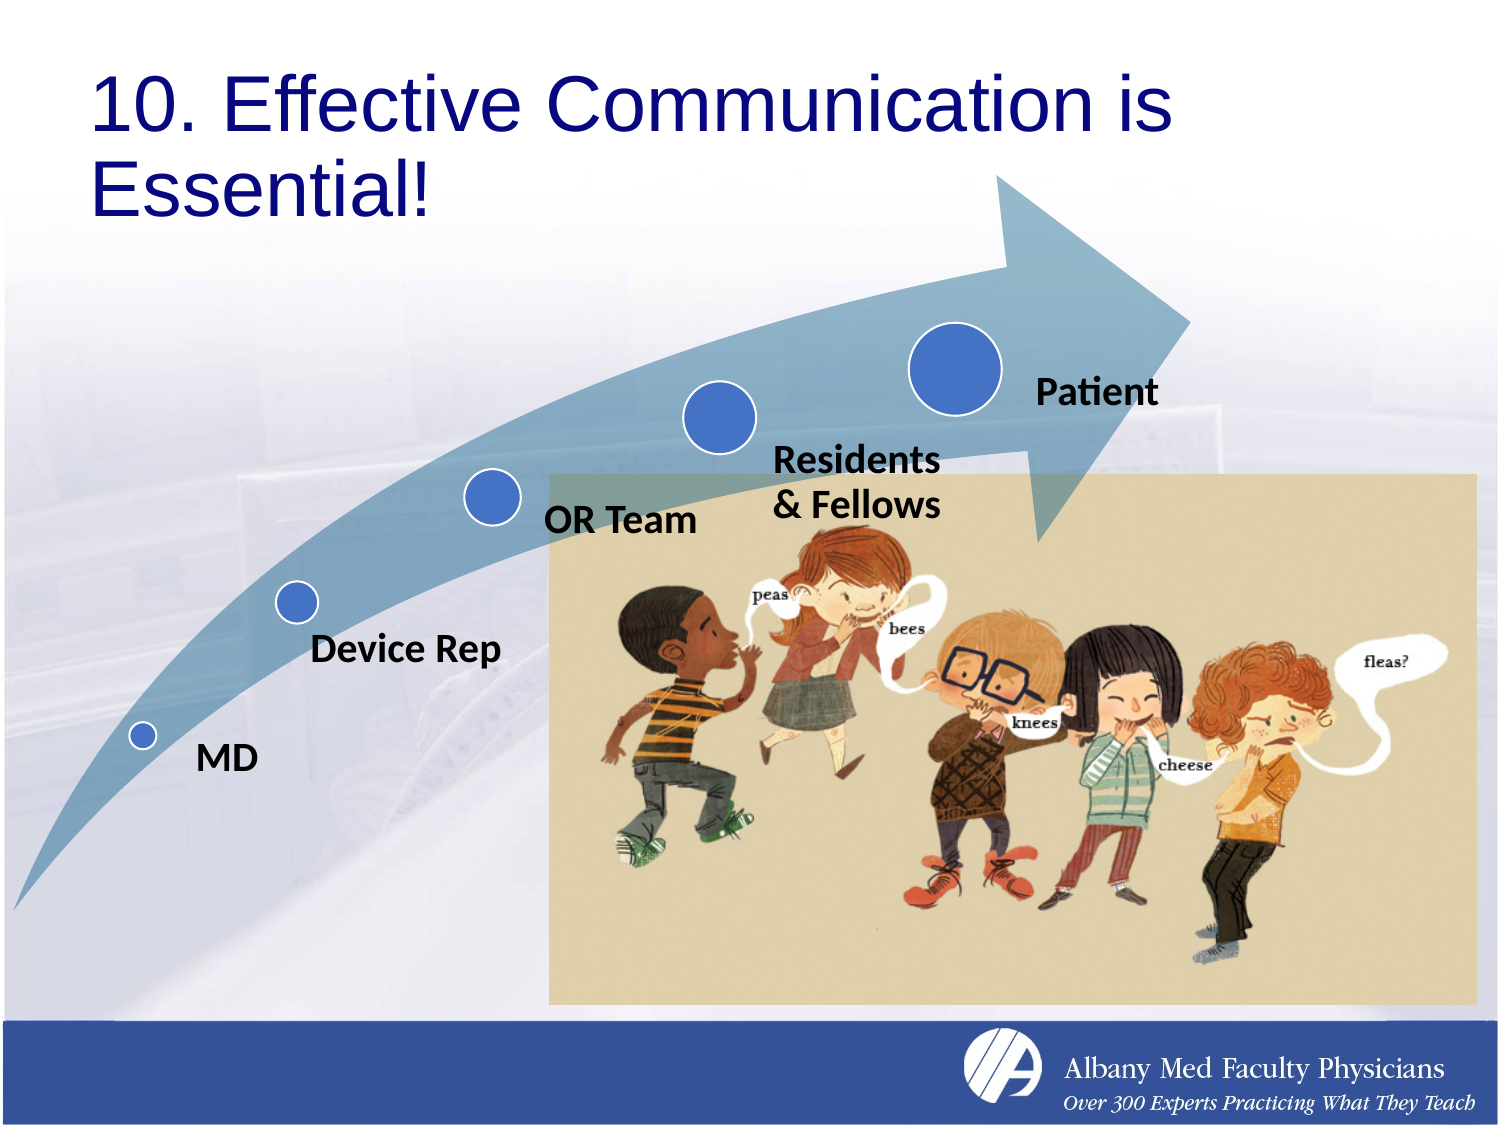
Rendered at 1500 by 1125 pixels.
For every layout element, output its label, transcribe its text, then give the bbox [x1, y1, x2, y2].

picture [2, 0, 1498, 1125]
title 10. Effective Communication is Essential! [75, 55, 1425, 261]
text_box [0, 174, 1209, 912]
